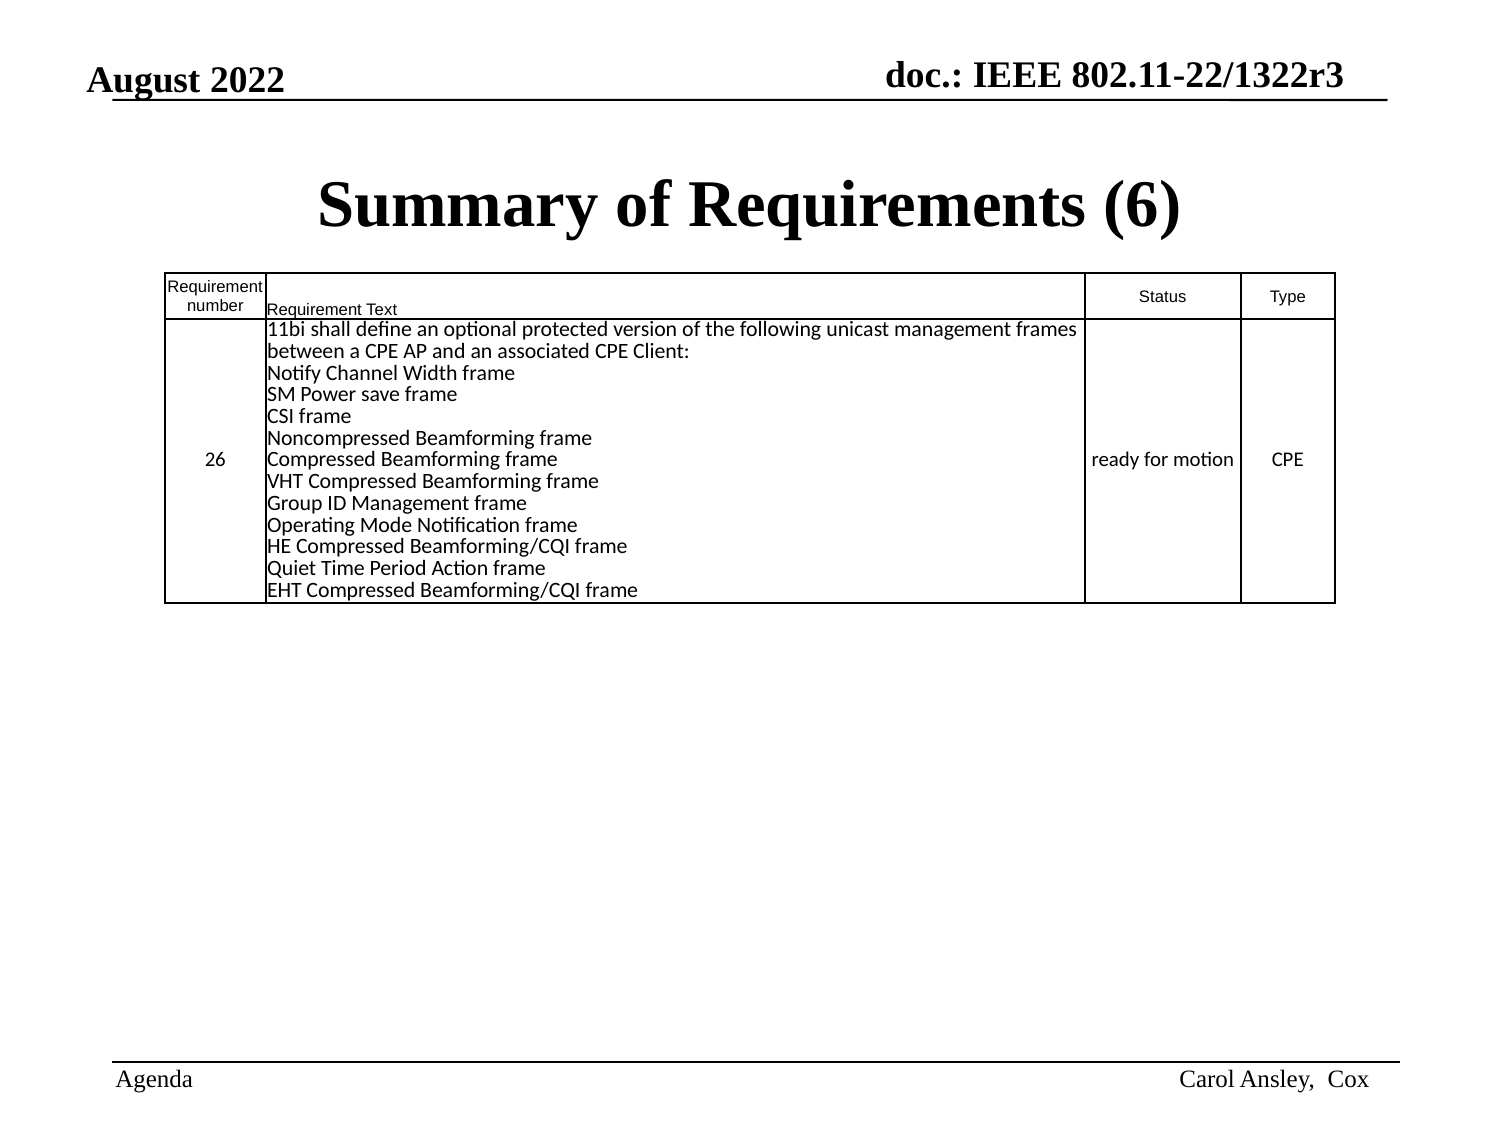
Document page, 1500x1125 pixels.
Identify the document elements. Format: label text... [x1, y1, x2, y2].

table_header Requirement Text [267, 274, 1084, 318]
table_cell ready for motion [1086, 320, 1240, 602]
table_header Type [1242, 274, 1334, 318]
table_cell CPE [1242, 320, 1334, 602]
table_cell 11bi shall define an optional protected version of the following unicast management frames between a CPE AP and an associated CPE Client: Notify Channel Width frame SM Power save frame CSI frame Noncompressed Beamforming frame Compressed Beamforming frame VHT Compressed Beamforming frame Group ID Management frame Operating Mode Notification frame HE Compressed Beamforming/CQI frame Quiet Time Period Action frame EHT Compressed Beamforming/CQI frame [267, 320, 1084, 602]
table_header Status [1086, 274, 1240, 318]
table_cell 26 [166, 320, 265, 602]
table_header Requirement number [166, 274, 265, 318]
title Summary of Requirements (6) [111, 111, 1388, 288]
